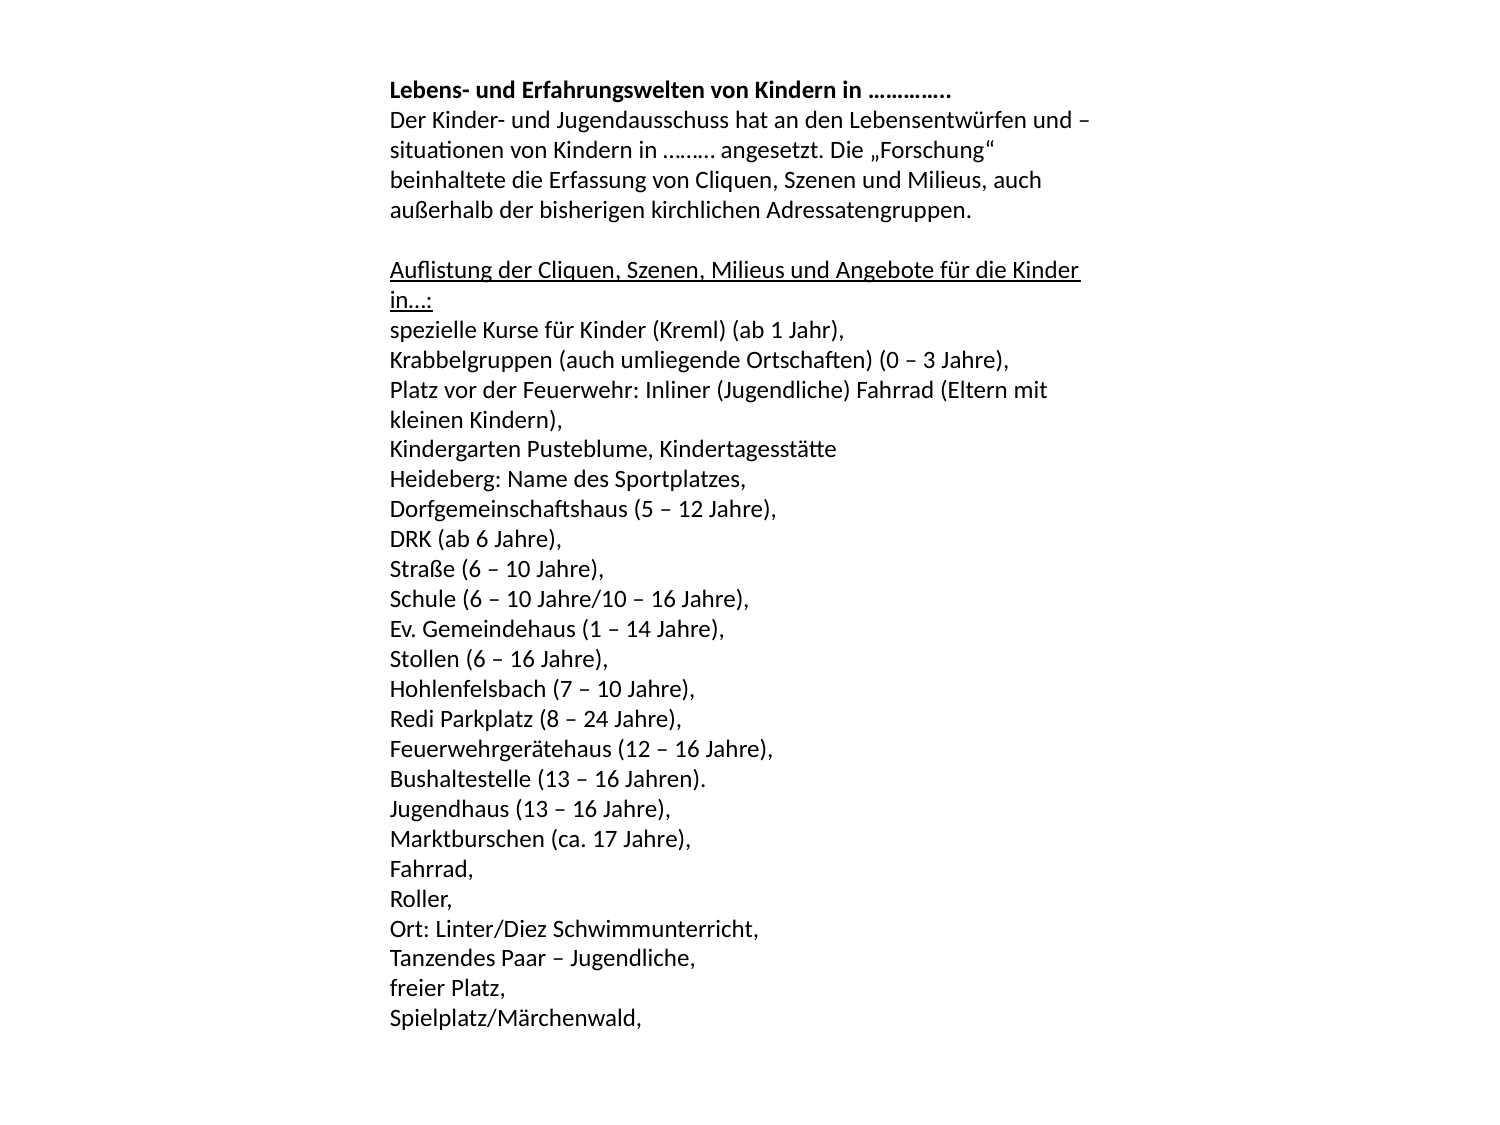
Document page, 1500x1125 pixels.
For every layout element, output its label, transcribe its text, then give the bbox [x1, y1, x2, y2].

text_box Lebens- und Erfahrungswelten von Kindern in ………….. Der Kinder- und Jugendausschuss hat an den Lebensentwürfen und –situationen von Kindern in ……… angesetzt. Die „Forschung“ beinhaltete die Erfassung von Cliquen, Szenen und Milieus, auch außerhalb der bisherigen kirchlichen Adressatengruppen. Auflistung der Cliquen, Szenen, Milieus und Angebote für die Kinder in…: spezielle Kurse für Kinder (Kreml) (ab 1 Jahr), Krabbelgruppen (auch umliegende Ortschaften) (0 – 3 Jahre), Platz vor der Feuerwehr: Inliner (Jugendliche) Fahrrad (Eltern mit kleinen Kindern), Kindergarten Pusteblume, Kindertagesstätte Heideberg: Name des Sportplatzes, Dorfgemeinschaftshaus (5 – 12 Jahre), DRK (ab 6 Jahre), Straße (6 – 10 Jahre), Schule (6 – 10 Jahre/10 – 16 Jahre), Ev. Gemeindehaus (1 – 14 Jahre), Stollen (6 – 16 Jahre), Hohlenfelsbach (7 – 10 Jahre), Redi Parkplatz (8 – 24 Jahre), Feuerwehrgerätehaus (12 – 16 Jahre), Bushaltestelle (13 – 16 Jahren). Jugendhaus (13 – 16 Jahre), Marktburschen (ca. 17 Jahre), Fahrrad, Roller, Ort: Linter/Diez Schwimmunterricht, Tanzendes Paar – Jugendliche, freier Platz, Spielplatz/Märchenwald, [374, 66, 1125, 1040]
